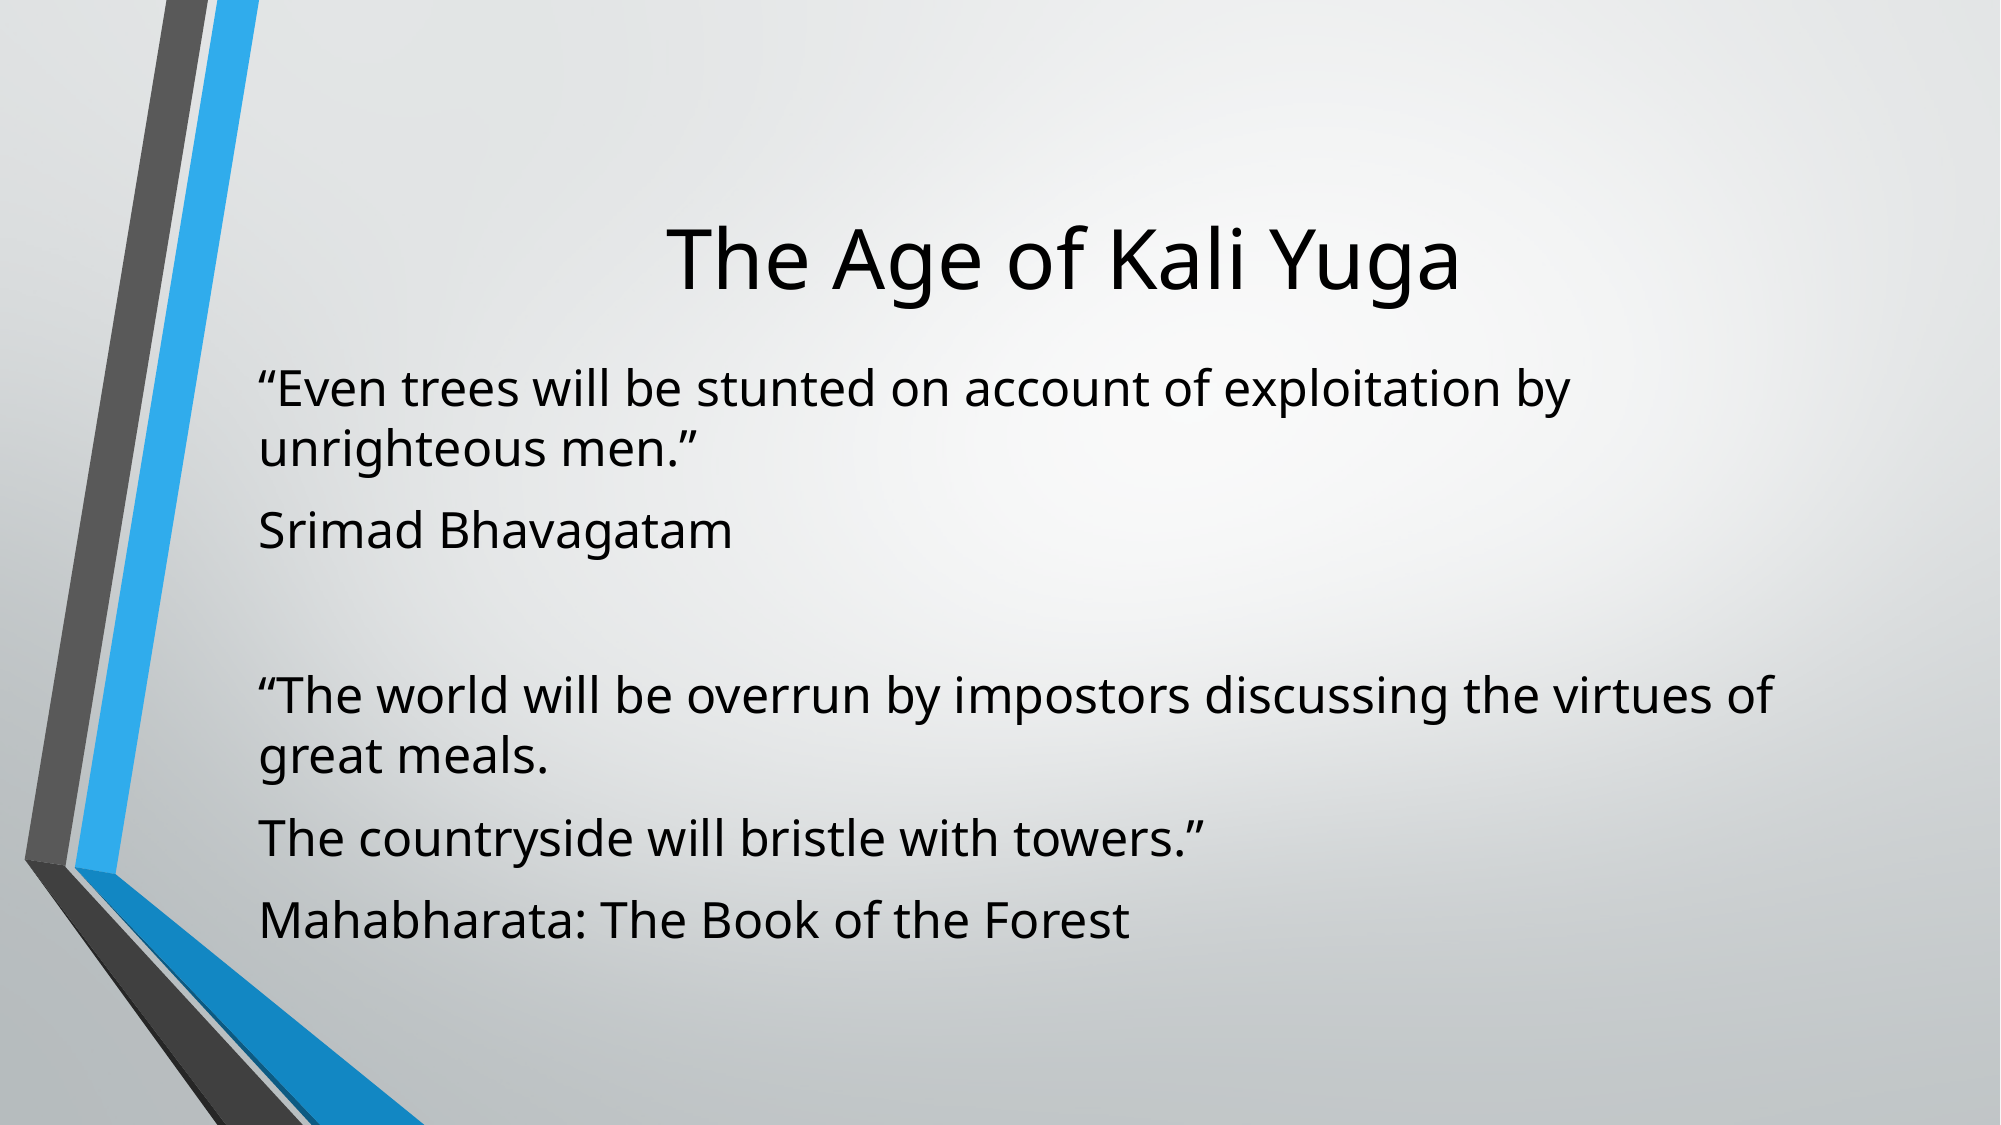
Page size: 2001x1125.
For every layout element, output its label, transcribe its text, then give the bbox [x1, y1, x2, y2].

title The Age of Kali Yuga [243, 112, 1887, 400]
list “Even trees will be stunted on account of exploitation by unrighteous men.” Srimad Bhavagatam “The world will be overrun by impostors discussing the virtues of great meals. The countryside will bristle with towers.” Mahabharata: The Book of the Forest [243, 437, 1887, 950]
